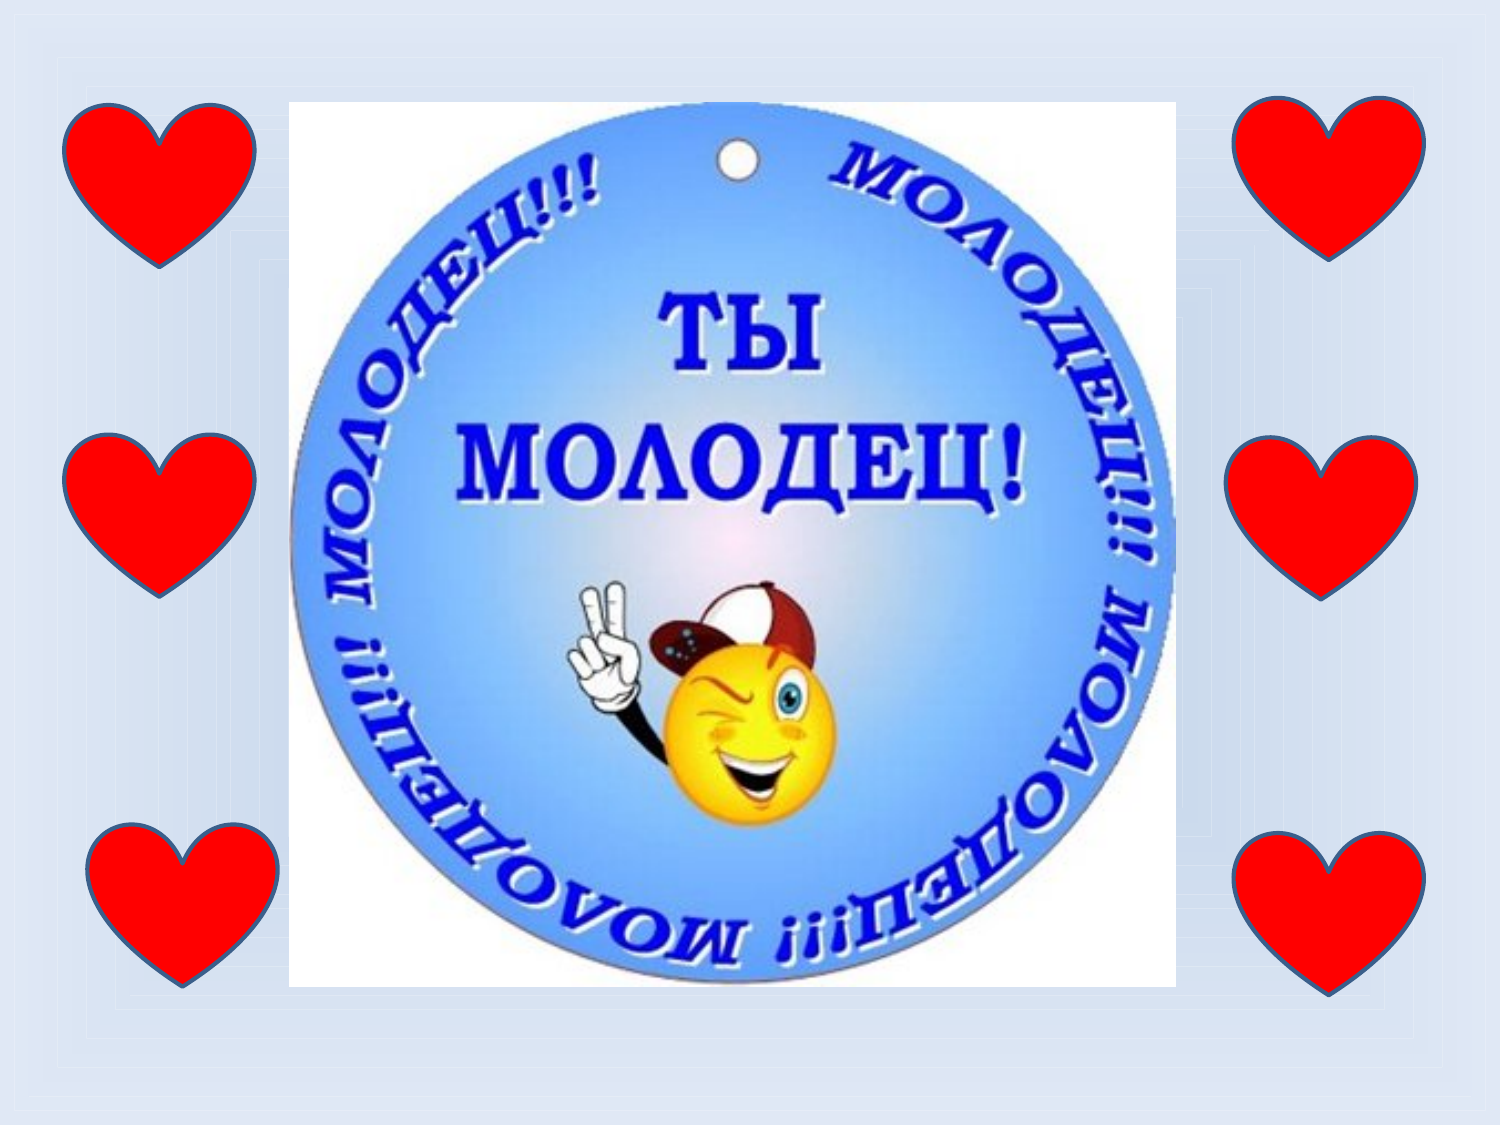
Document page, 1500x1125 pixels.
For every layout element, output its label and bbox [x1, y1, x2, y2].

text_box [1231, 95, 1426, 262]
text_box [62, 102, 257, 269]
picture [288, 102, 1176, 987]
text_box [62, 432, 257, 599]
text_box [85, 822, 280, 989]
text_box [1231, 830, 1426, 998]
text_box [1223, 435, 1419, 602]
